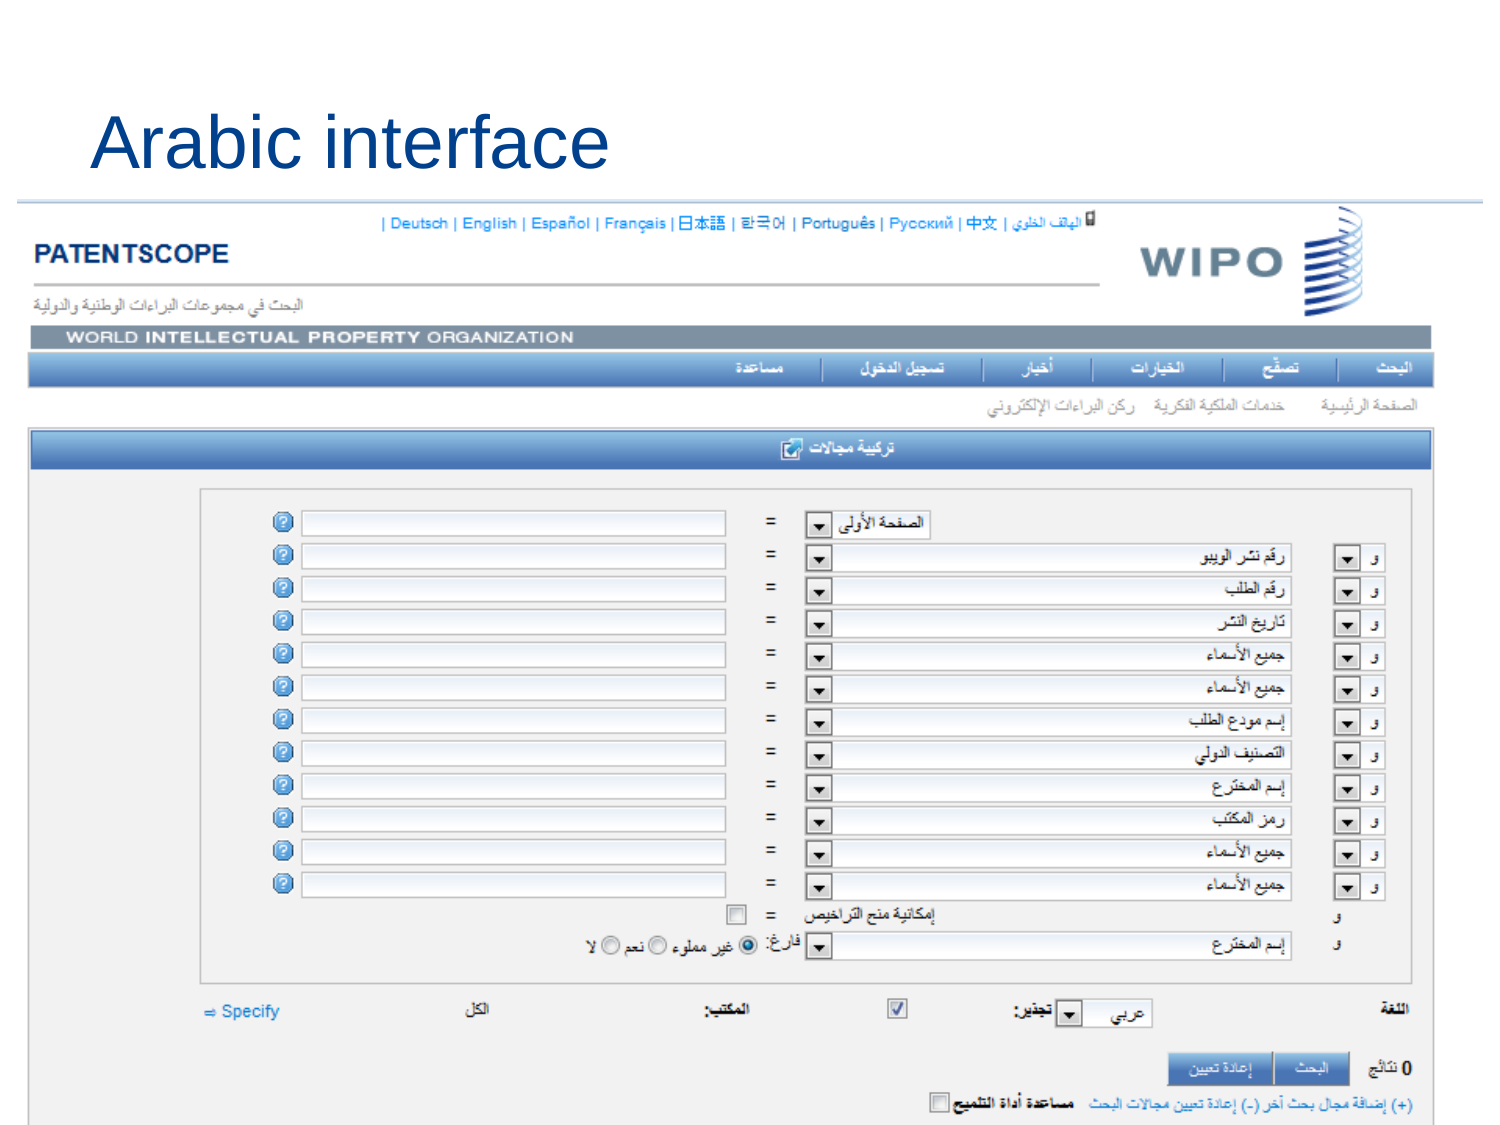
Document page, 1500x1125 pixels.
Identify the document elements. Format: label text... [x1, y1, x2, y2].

title Arabic interface [75, 45, 1425, 198]
picture [0, 0, 1500, 1125]
